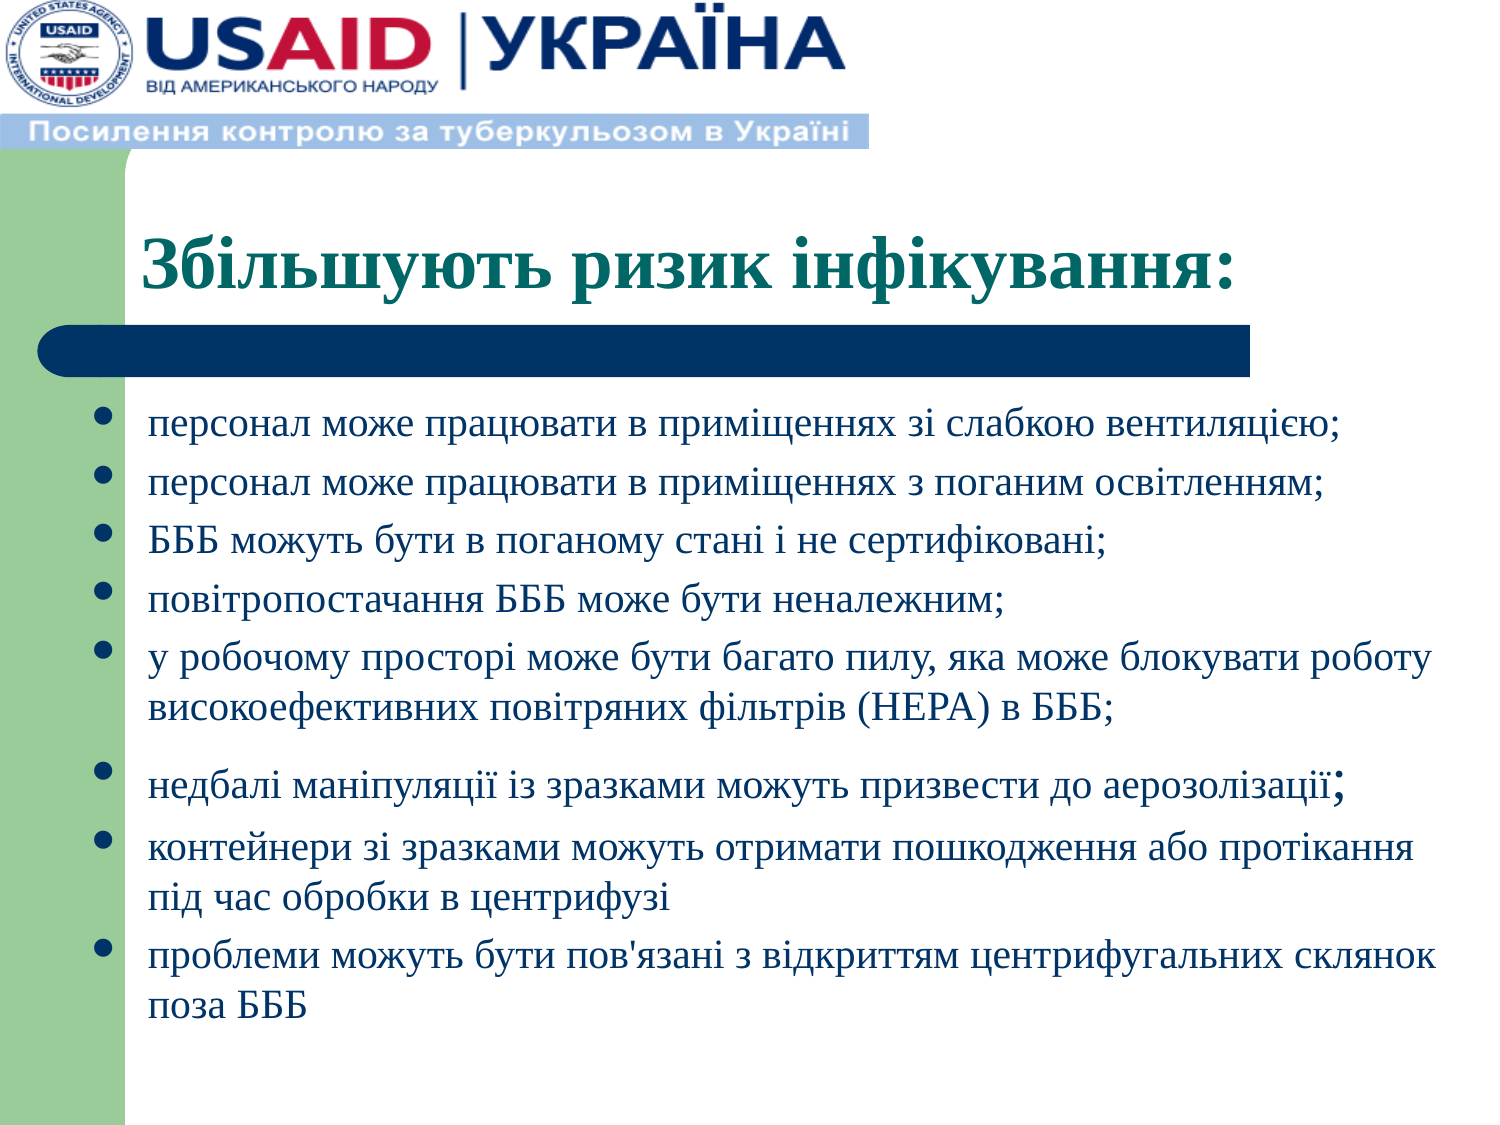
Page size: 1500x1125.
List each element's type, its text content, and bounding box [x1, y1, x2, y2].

title Збільшують ризик інфікування: [125, 125, 1425, 313]
list персонал може працювати в приміщеннях зі слабкою вентиляцією; персонал може працювати в приміщеннях з поганим освітленням; БББ можуть бути в поганому стані і не сертифіковані; повітропостачання БББ може бути неналежним; у робочому просторі може бути багато пилу, яка може блокувати роботу високоефективних повітряних фільтрів (HEPA) в БББ; недбалі маніпуляції із зразками можуть призвести до аерозолізації; контейнери зі зразками можуть отримати пошкодження або протікання під час обробки в центрифузі проблеми можуть бути пов'язані з відкриттям центрифугальних склянок поза БББ [76, 387, 1471, 1094]
picture [0, 0, 869, 150]
